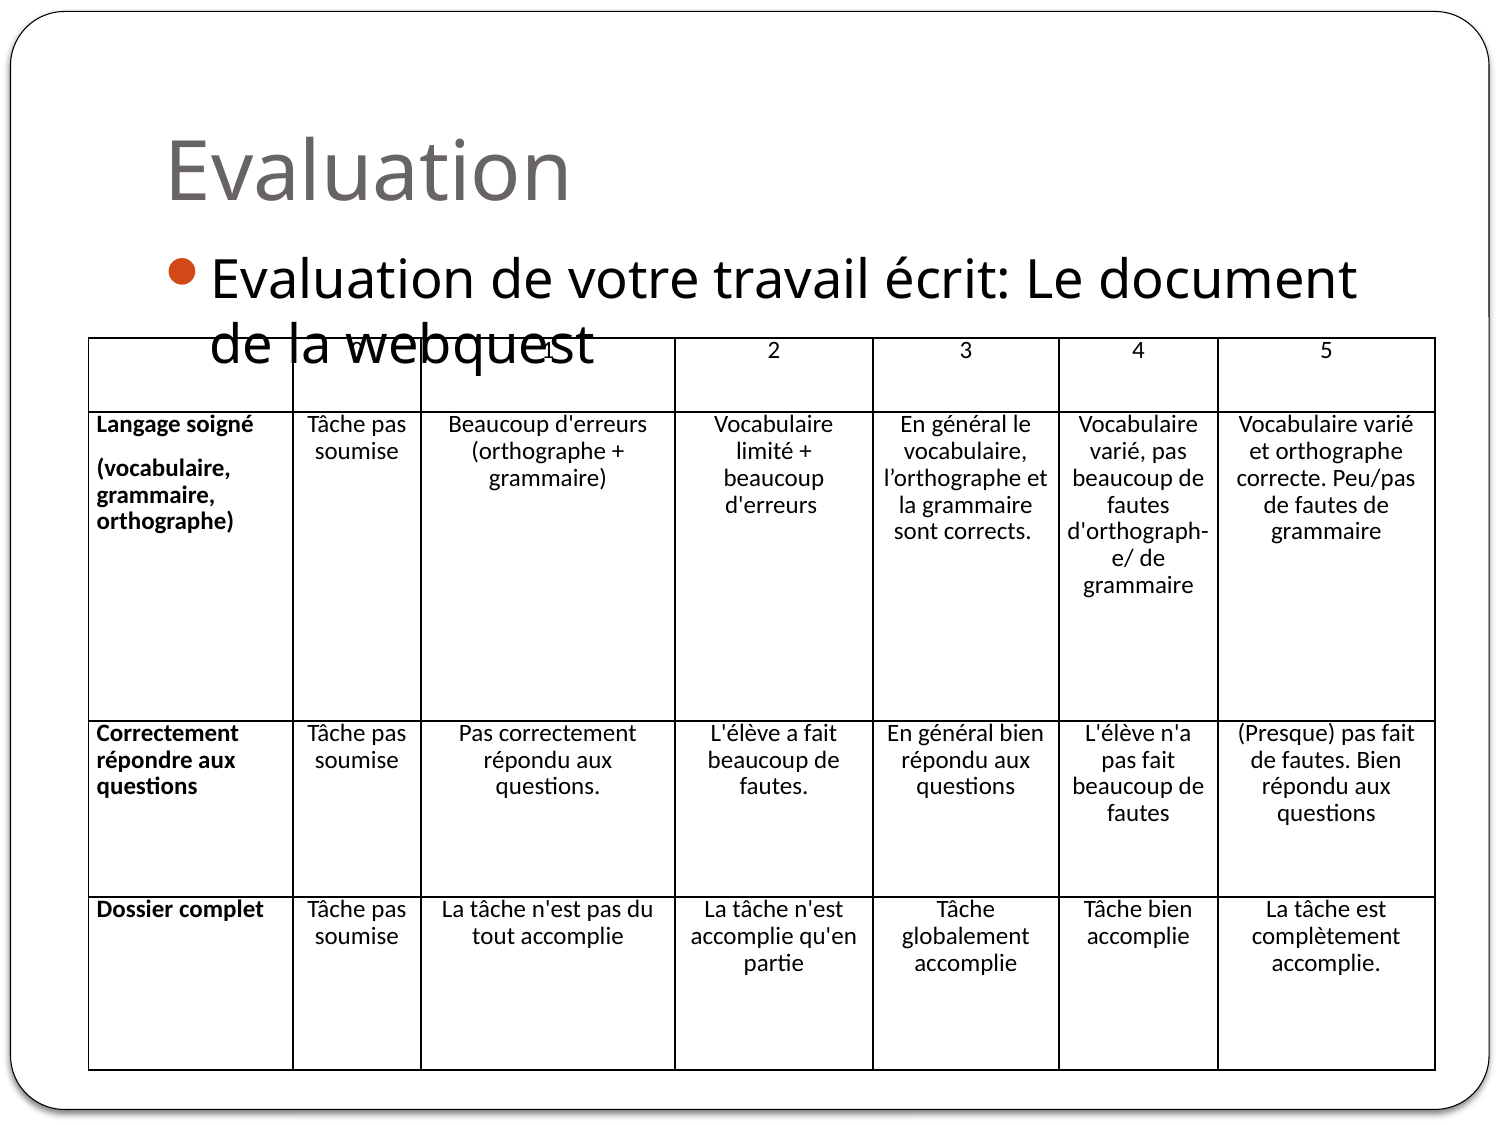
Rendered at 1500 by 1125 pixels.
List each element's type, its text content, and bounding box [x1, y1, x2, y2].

table_cell L'élève a fait beaucoup de fautes. [676, 722, 872, 896]
table_cell Beaucoup d'erreurs (orthographe + grammaire) [422, 413, 674, 720]
table_cell Tâche pas soumise [294, 898, 420, 1069]
table_cell Pas correctement répondu aux questions. [422, 722, 674, 896]
table_header 4 [1060, 339, 1217, 411]
table_cell L'élève n'a pas fait beaucoup de fautes [1060, 722, 1217, 896]
list Evaluation de votre travail écrit: Le document de la webquest [150, 237, 1425, 337]
table_header 0 [294, 339, 420, 411]
table_cell Correctement répondre aux questions [89, 722, 292, 896]
table_header 3 [874, 339, 1058, 411]
table_cell Tâche globalement accomplie [874, 898, 1058, 1069]
title Evaluation [150, 45, 1425, 233]
table_cell En général le vocabulaire, l’orthographe et la grammaire sont corrects. [874, 413, 1058, 720]
table_header [89, 339, 292, 411]
table_cell La tâche n'est accomplie qu'en partie [676, 898, 872, 1069]
table_cell Tâche bien accomplie [1060, 898, 1217, 1069]
table_header 1 [422, 339, 674, 411]
table_cell La tâche n'est pas du tout accomplie [422, 898, 674, 1069]
table_cell Dossier complet [89, 898, 292, 1069]
table_cell Tâche pas soumise [294, 413, 420, 720]
table_cell Vocabulaire varié, pas beaucoup de fautes d'orthograph-e/ de grammaire [1060, 413, 1217, 720]
table_cell Tâche pas soumise [294, 722, 420, 896]
table_cell Vocabulaire limité + beaucoup d'erreurs [676, 413, 872, 720]
table_cell Langage soigné (vocabulaire, grammaire, orthographe) [89, 413, 292, 720]
table_cell La tâche est complètement accomplie. [1219, 898, 1434, 1069]
table_header 5 [1219, 339, 1434, 411]
table_cell Vocabulaire varié et orthographe correcte. Peu/pas de fautes de grammaire [1219, 413, 1434, 720]
table_header 2 [676, 339, 872, 411]
table_cell En général bien répondu aux questions [874, 722, 1058, 896]
table_cell (Presque) pas fait de fautes. Bien répondu aux questions [1219, 722, 1434, 896]
